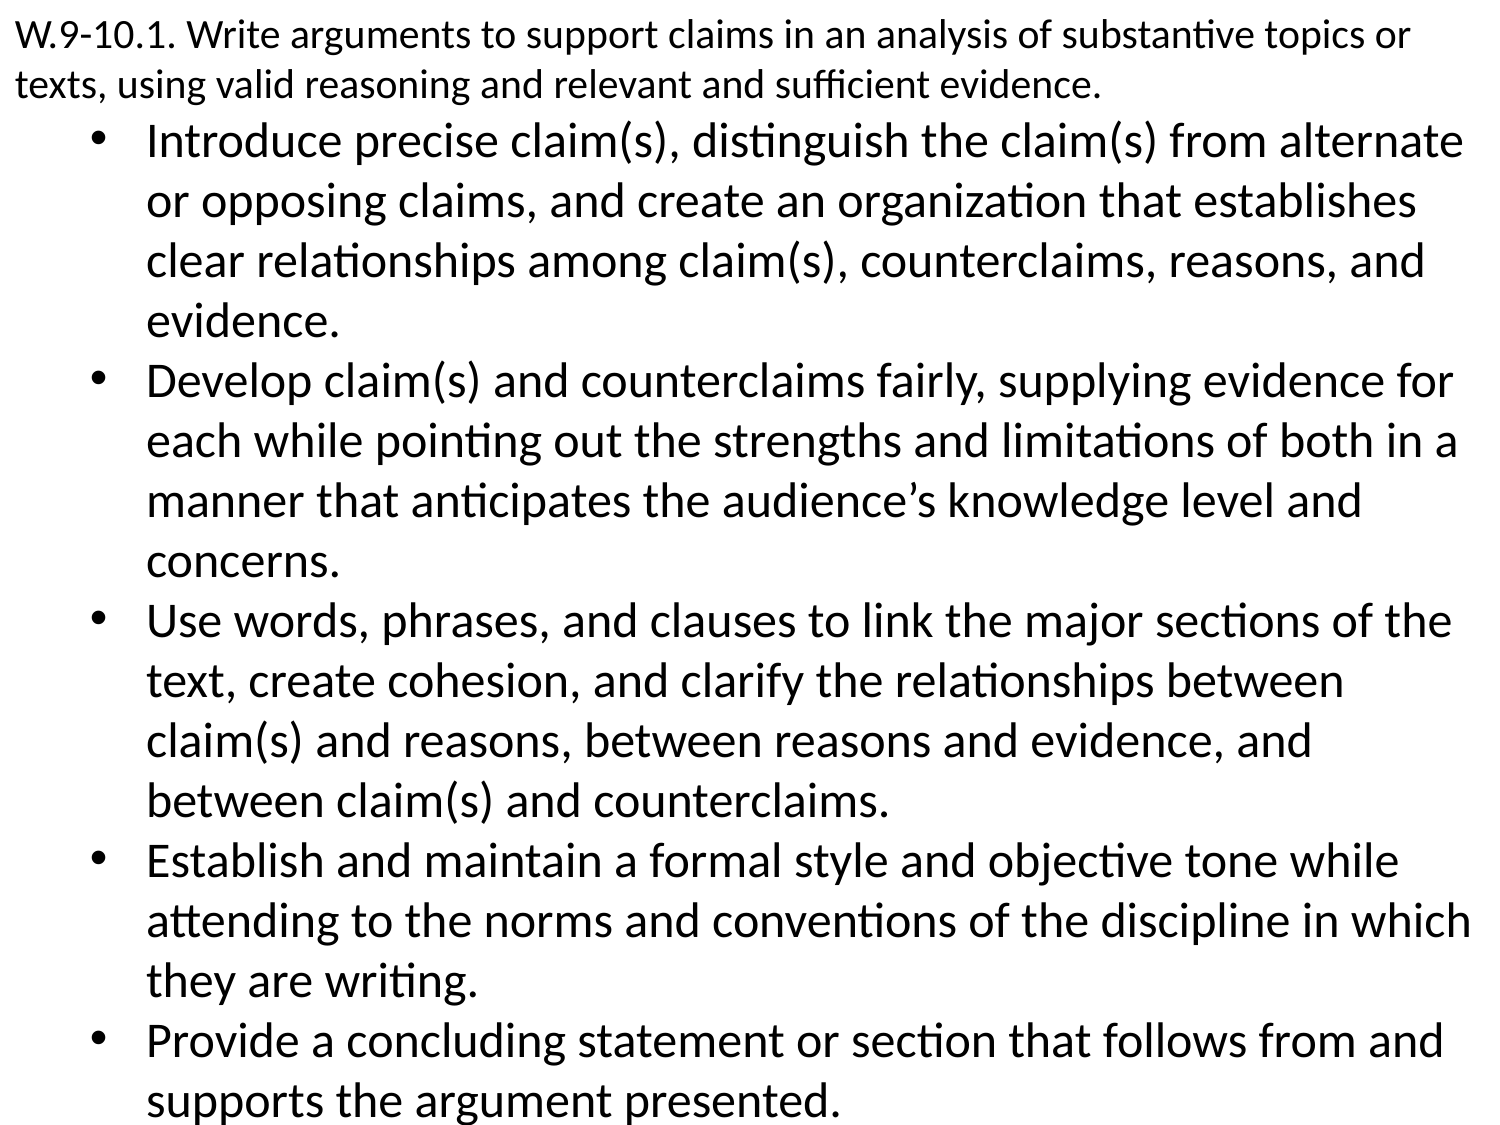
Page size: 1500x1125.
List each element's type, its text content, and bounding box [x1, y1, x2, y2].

text_box W.9-10.1. Write arguments to support claims in an analysis of substantive topics or texts, using valid reasoning and relevant and sufficient evidence. Introduce precise claim(s), distinguish the claim(s) from alternate or opposing claims, and create an organization that establishes clear relationships among claim(s), counterclaims, reasons, and evidence. Develop claim(s) and counterclaims fairly, supplying evidence for each while pointing out the strengths and limitations of both in a manner that anticipates the audience’s knowledge level and concerns. Use words, phrases, and clauses to link the major sections of the text, create cohesion, and clarify the relationships between claim(s) and reasons, between reasons and evidence, and between claim(s) and counterclaims. Establish and maintain a formal style and objective tone while attending to the norms and conventions of the discipline in which they are writing. Provide a concluding statement or section that follows from and supports the argument presented. [0, 0, 1500, 1125]
